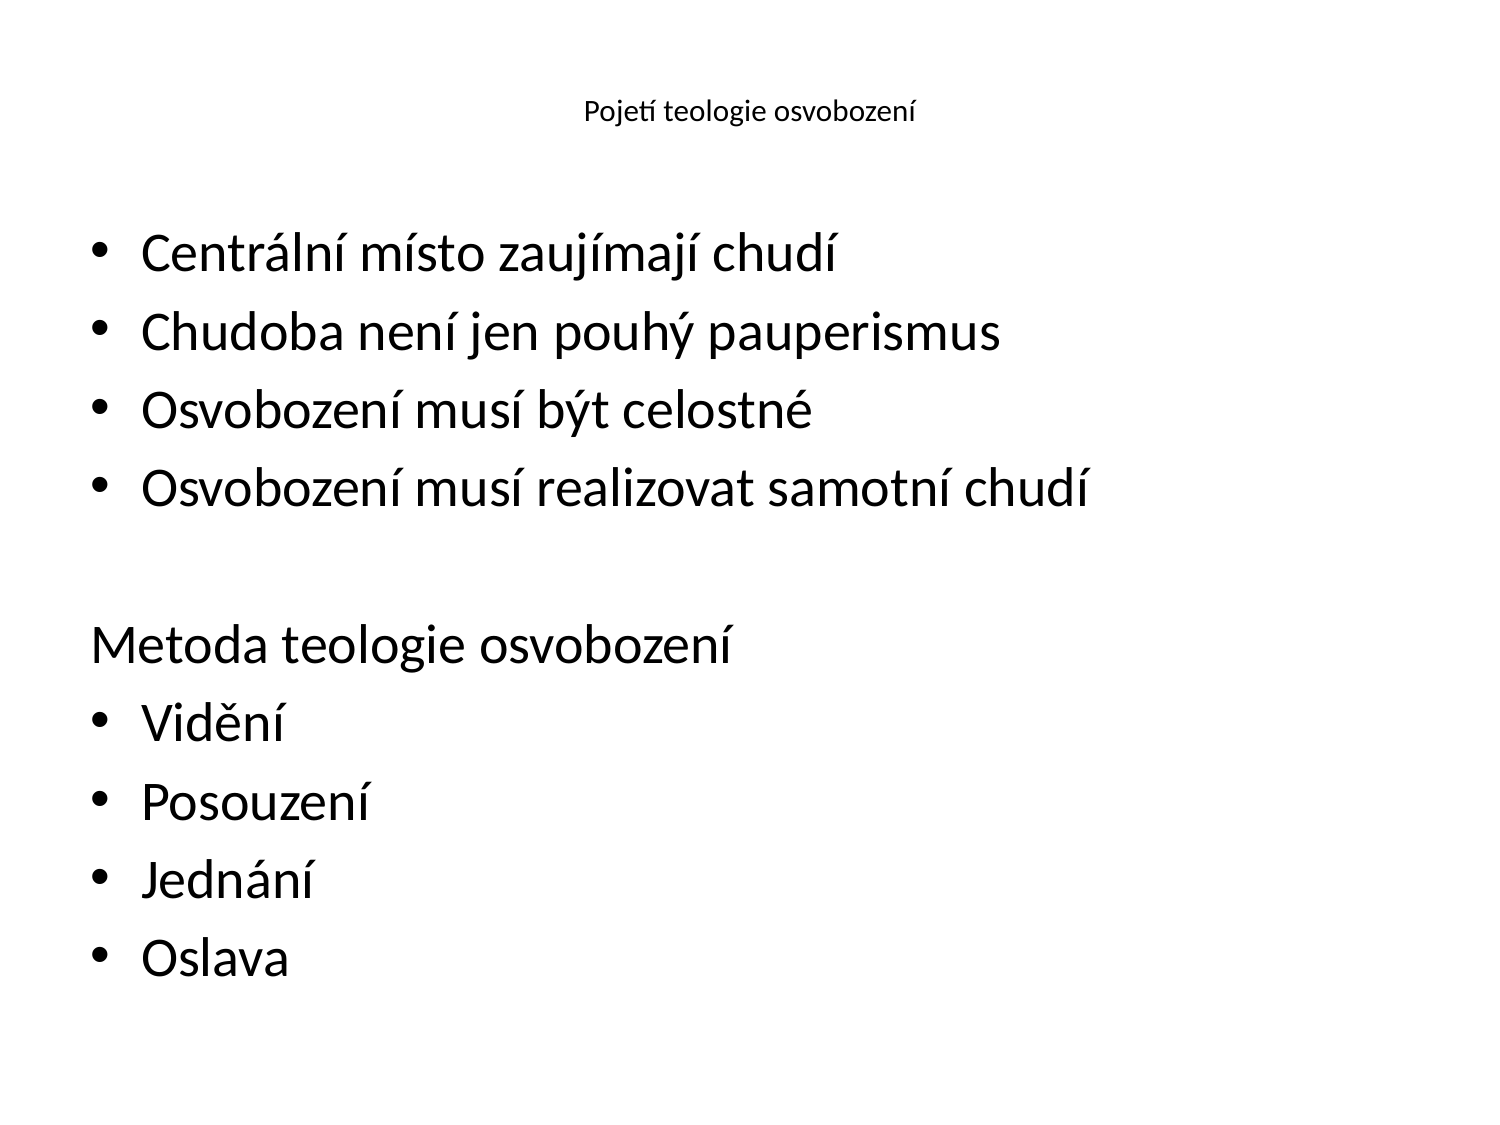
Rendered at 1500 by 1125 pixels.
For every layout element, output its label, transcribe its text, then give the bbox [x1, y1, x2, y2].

title Pojetí teologie osvobození [75, 45, 1425, 173]
list Centrální místo zaujímají chudí Chudoba není jen pouhý pauperismus Osvobození musí být celostné Osvobození musí realizovat samotní chudí Metoda teologie osvobození Vidění Posouzení Jednání Oslava [75, 208, 1425, 1005]
